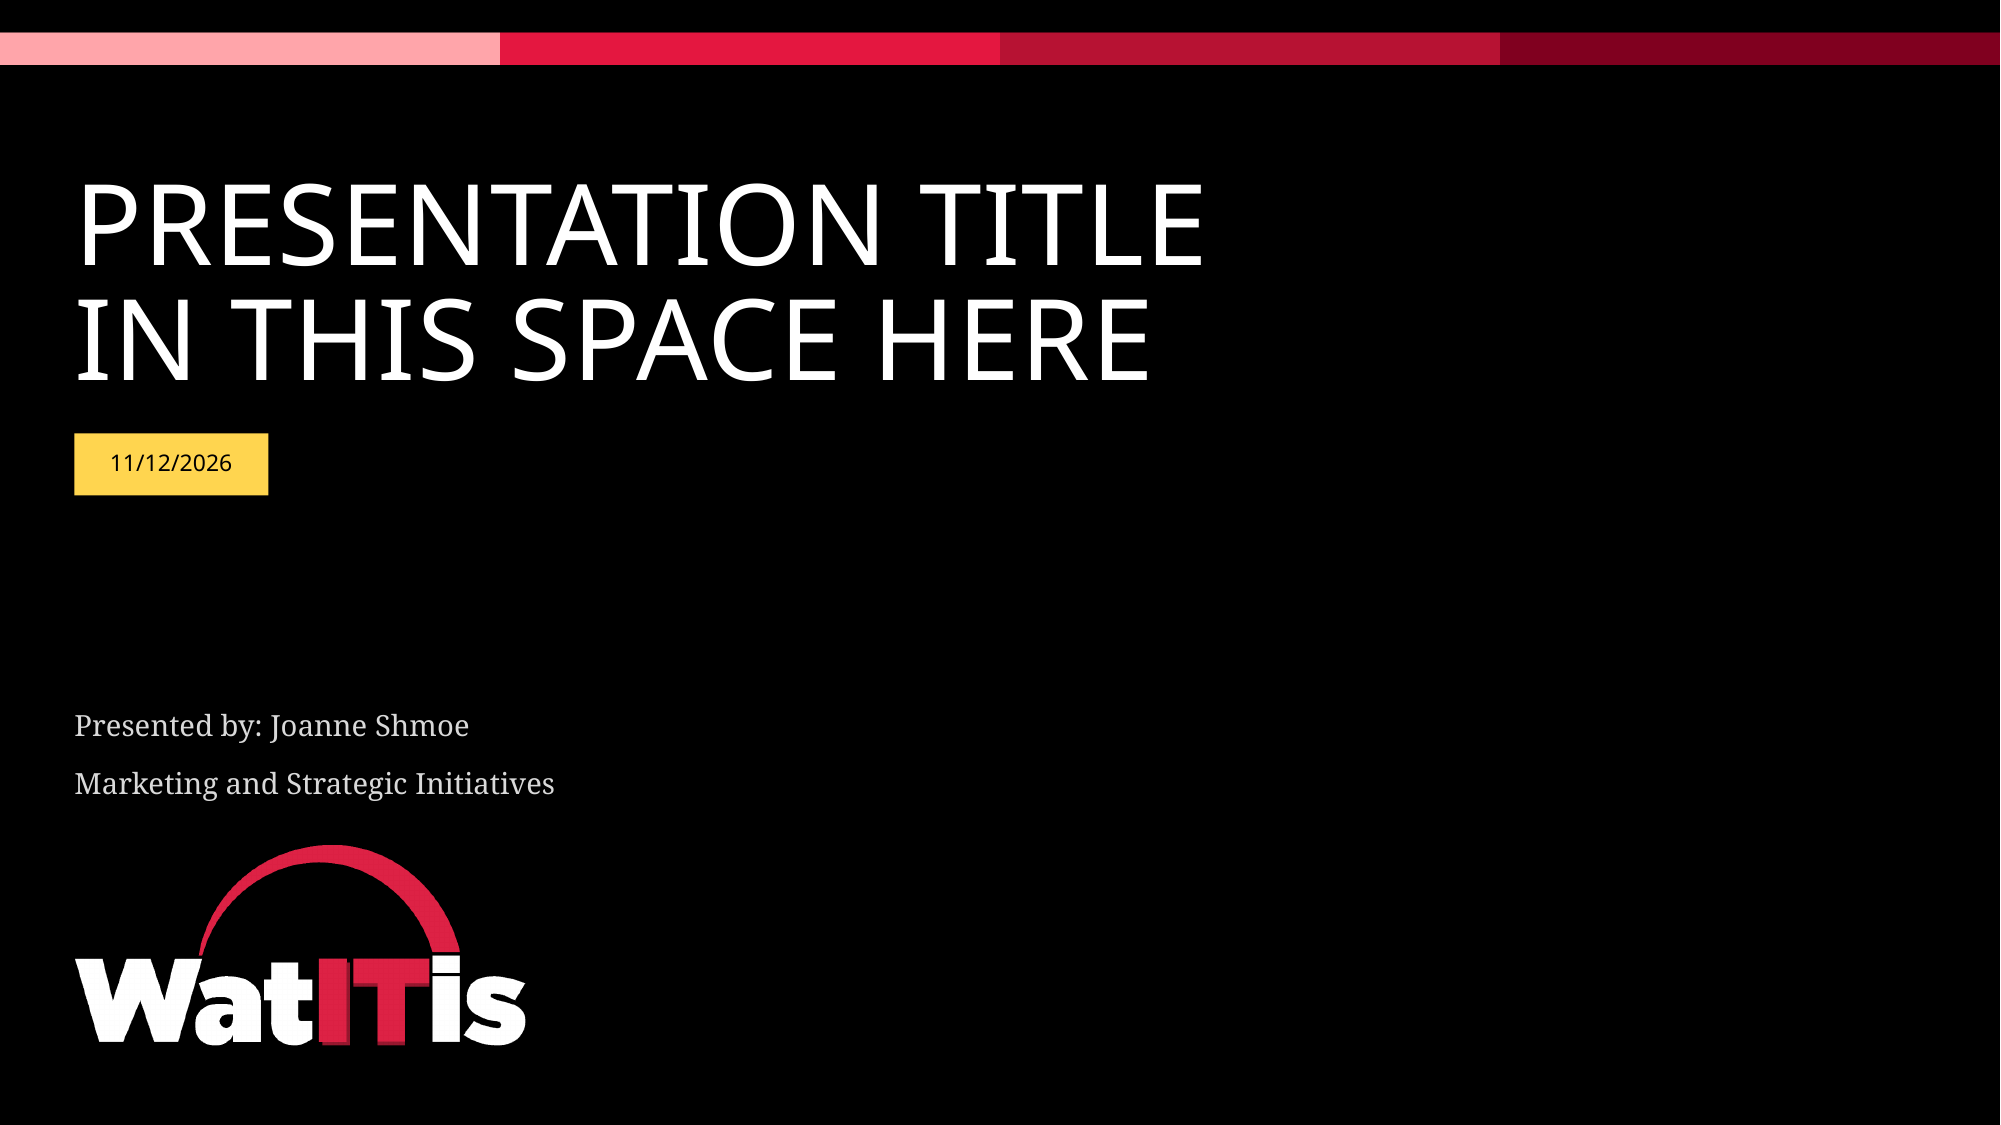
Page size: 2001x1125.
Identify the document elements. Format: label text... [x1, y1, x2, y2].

title PRESENTATION TITLE IN THIS SPACE HERE [74, 168, 1501, 411]
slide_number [74, 433, 269, 496]
subtitle Presented by: Joanne Shmoe Marketing and Strategic Initiatives [74, 699, 975, 810]
picture [0, 0, 2000, 65]
picture [74, 844, 526, 1046]
